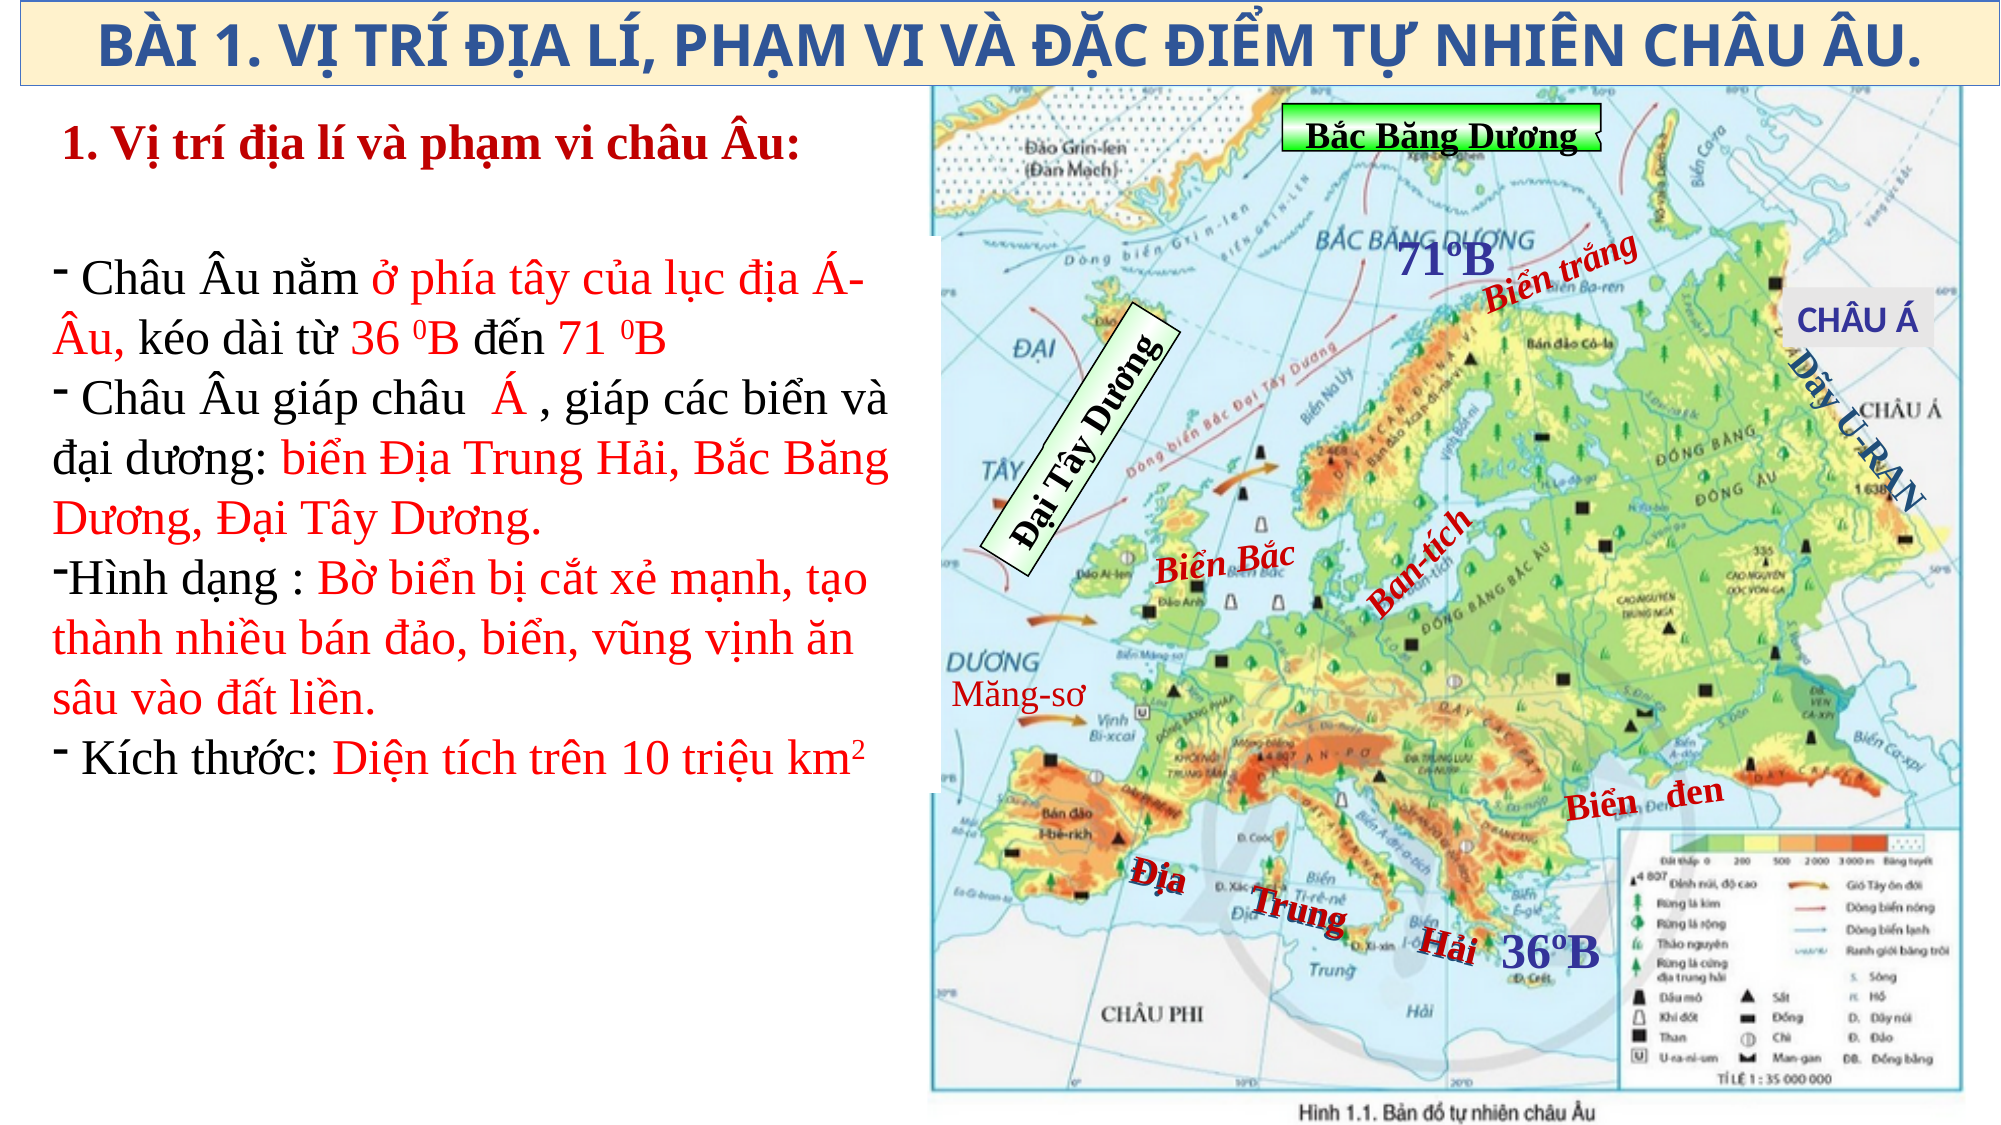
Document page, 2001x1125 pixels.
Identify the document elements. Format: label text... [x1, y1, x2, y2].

picture [922, 72, 1980, 1125]
text_box 1. Vị trí địa lí và phạm vi châu Âu: [46, 101, 922, 177]
text_box Châu Âu nằm ở phía tây của lục địa Á- Âu, kéo dài từ 36 0B đến 71 0B Châu Âu giáp châu Á , giáp các biển và đại dương: biển Địa Trung Hải, Bắc Băng Dương, Đại Tây Dương. Hình dạng : Bờ biển bị cắt xẻ mạnh, tạo thành nhiều bán đảo, biển, vũng vịnh ăn sâu vào đất liền. Kích thước: Diện tích trên 10 triệu km2 [36, 236, 922, 793]
text_box BÀI 1. VỊ TRÍ ĐỊA LÍ, PHẠM VI VÀ ĐẶC ĐIỂM TỰ NHIÊN CHÂU ÂU. [20, 0, 2000, 86]
